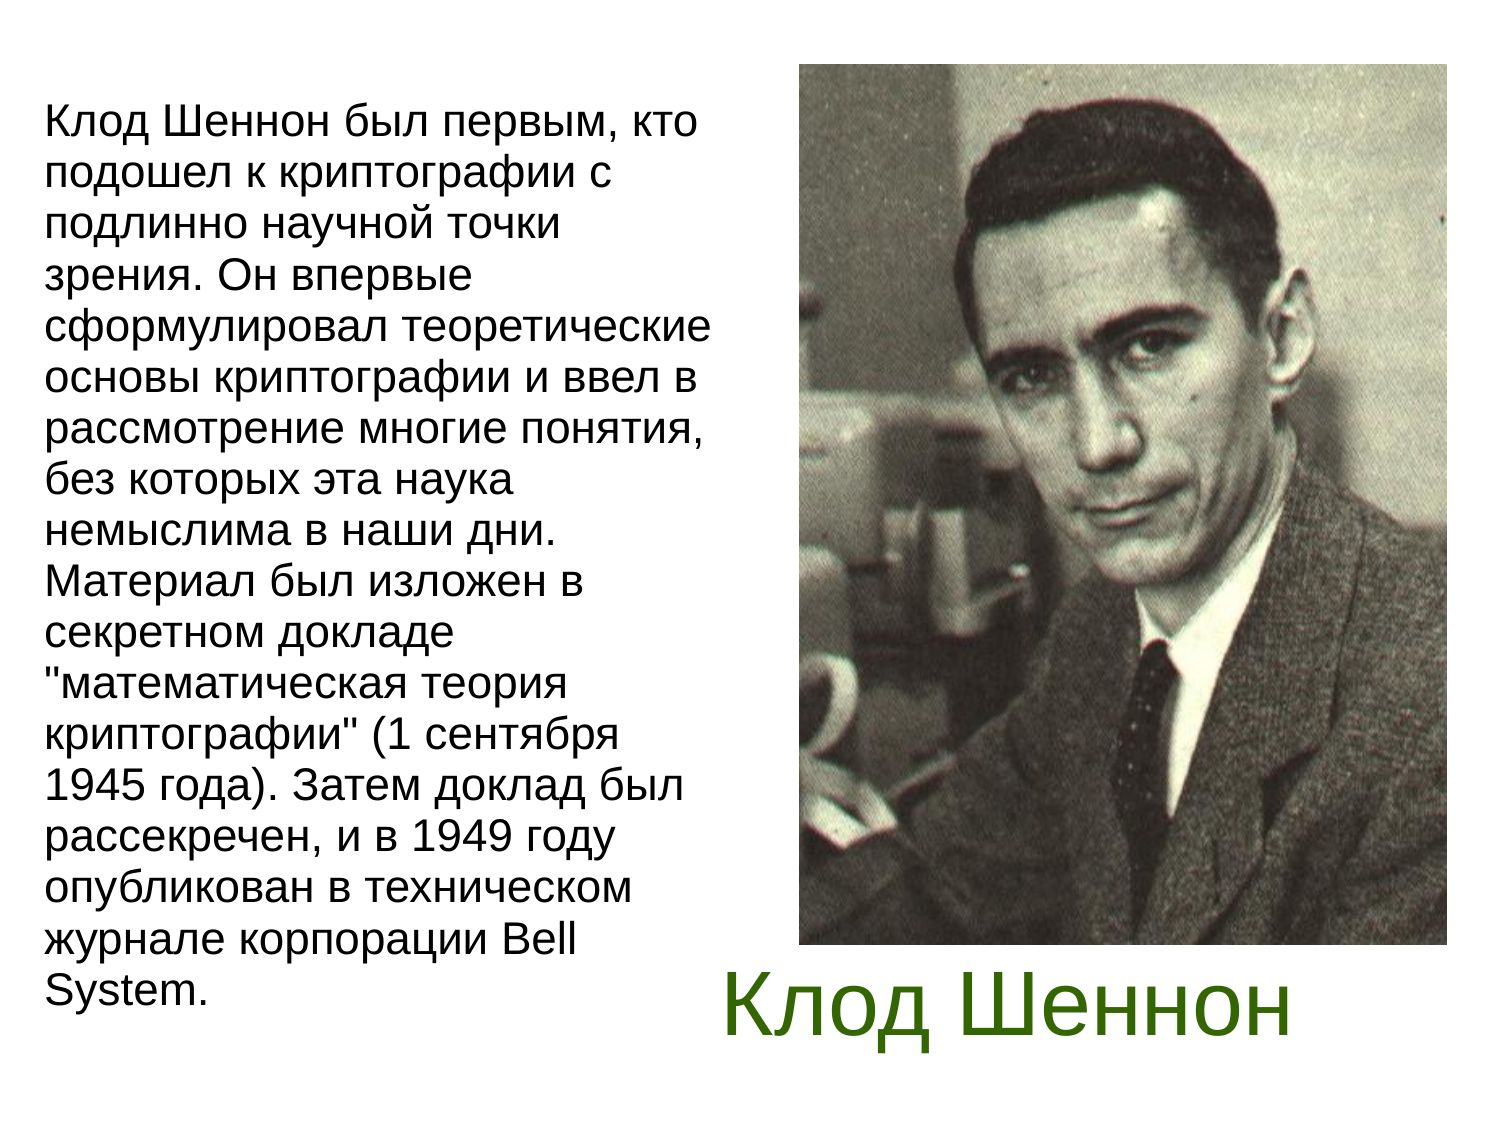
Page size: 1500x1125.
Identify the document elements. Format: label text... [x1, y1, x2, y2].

text_box Клод Шеннон [590, 904, 1425, 1093]
text_box Клод Шеннон был первым, кто подошел к криптографии с подлинно научной точки зрения. Он впервые сформулировал теоретические основы криптографии и ввел в рассмотрение многие понятия, без которых эта наука немыслима в наши дни. Материал был изложен в секретном докладе "математическая теория криптографии" (1 сентября 1945 года). Затем доклад был рассекречен, и в 1949 году опубликован в техническом журнале корпорации Bell System. [29, 88, 738, 1063]
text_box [799, 64, 1447, 945]
